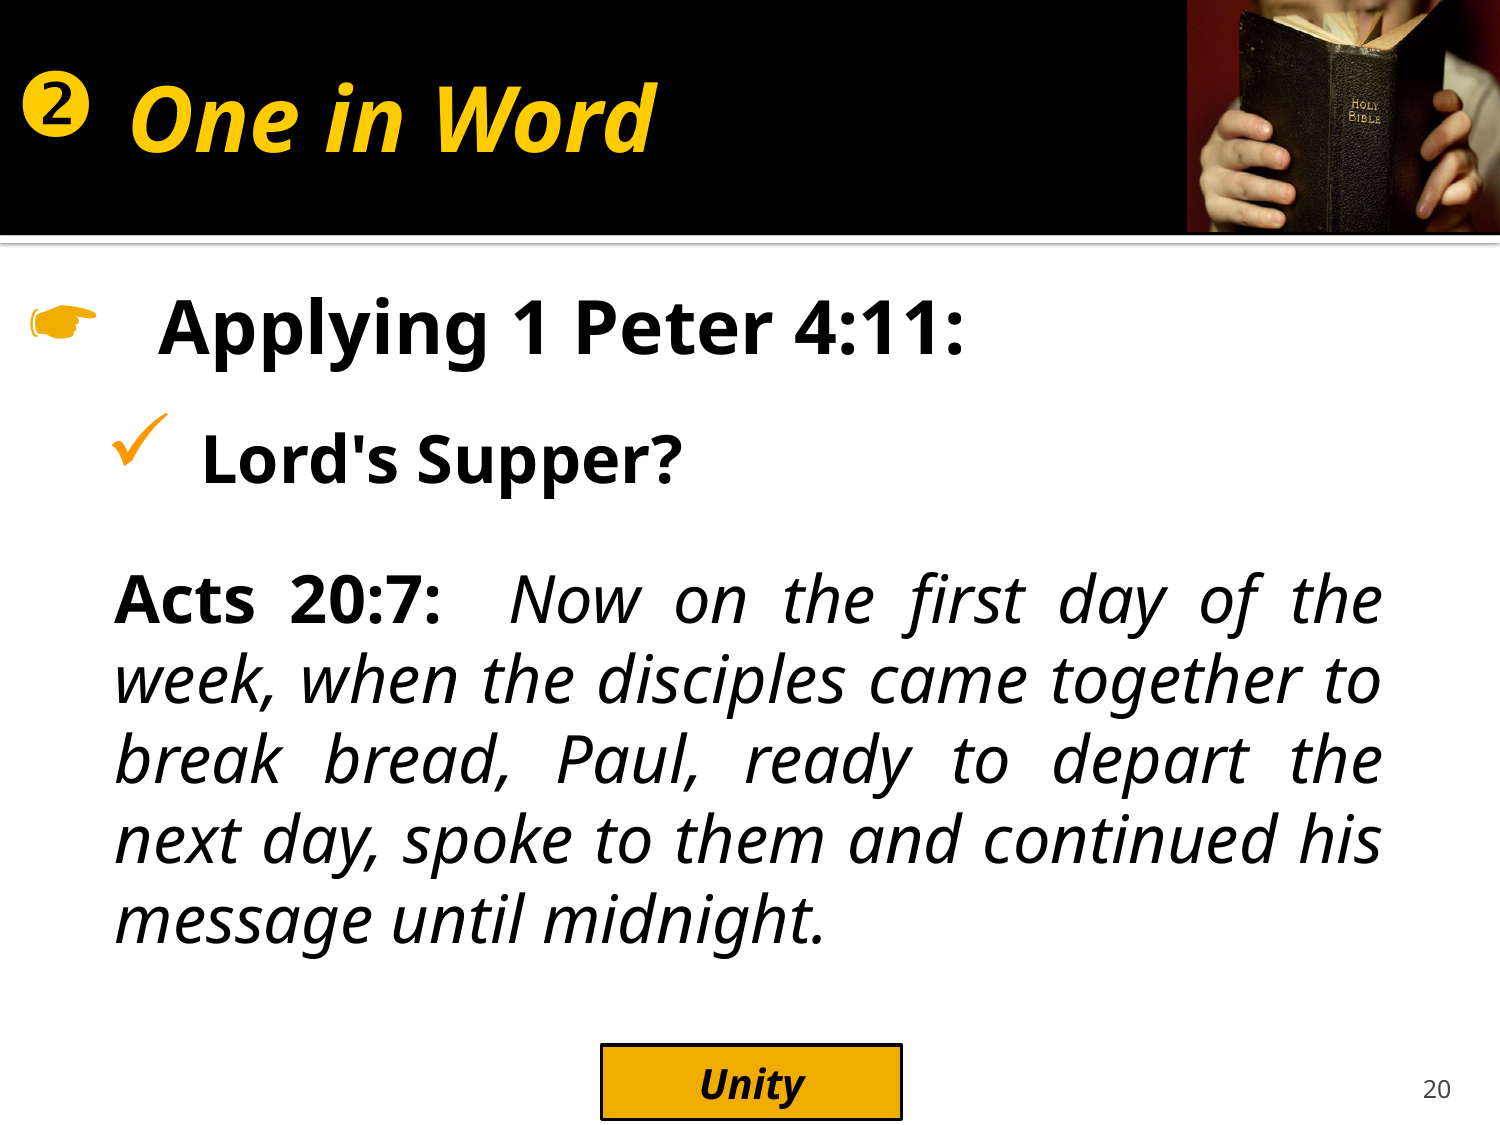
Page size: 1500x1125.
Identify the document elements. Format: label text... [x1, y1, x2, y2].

text_box Applying 1 Peter 4:11: [0, 264, 1500, 403]
text_box Acts 20:7: Now on the first day of the week, when the disciples came together to break bread, Paul, ready to depart the next day, spoke to them and continued his message until midnight. [99, 549, 1400, 964]
title One in Word [0, 0, 1175, 231]
text_box Unity [598, 1041, 905, 1124]
slide_number 20 [1345, 1062, 1467, 1108]
text_box Lord's Supper? [0, 402, 1475, 527]
picture [1187, 0, 1500, 232]
